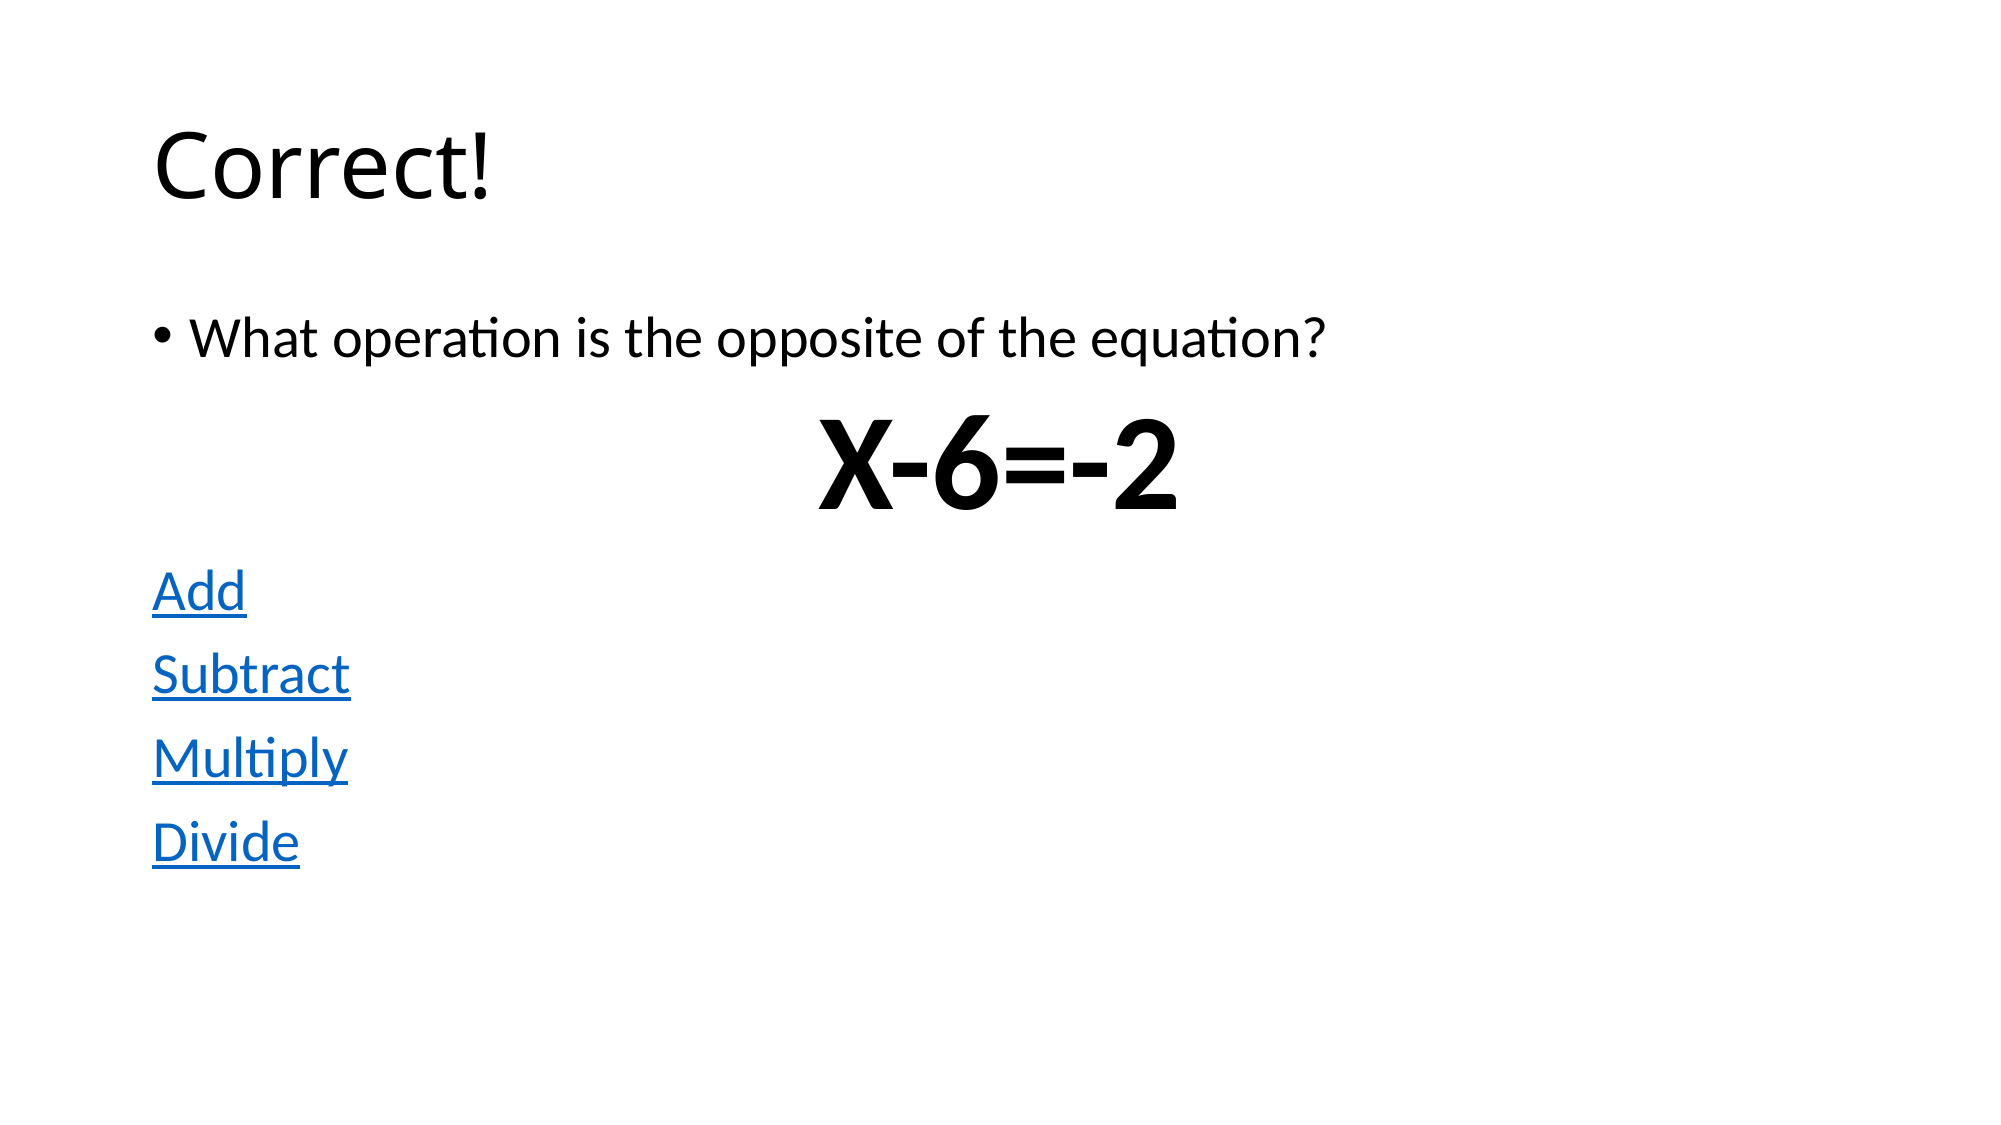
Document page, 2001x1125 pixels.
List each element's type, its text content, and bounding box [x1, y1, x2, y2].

list What operation is the opposite of the equation? X-6=-2 Add Subtract Multiply Divide [137, 299, 1863, 1014]
title Correct! [137, 59, 1863, 278]
